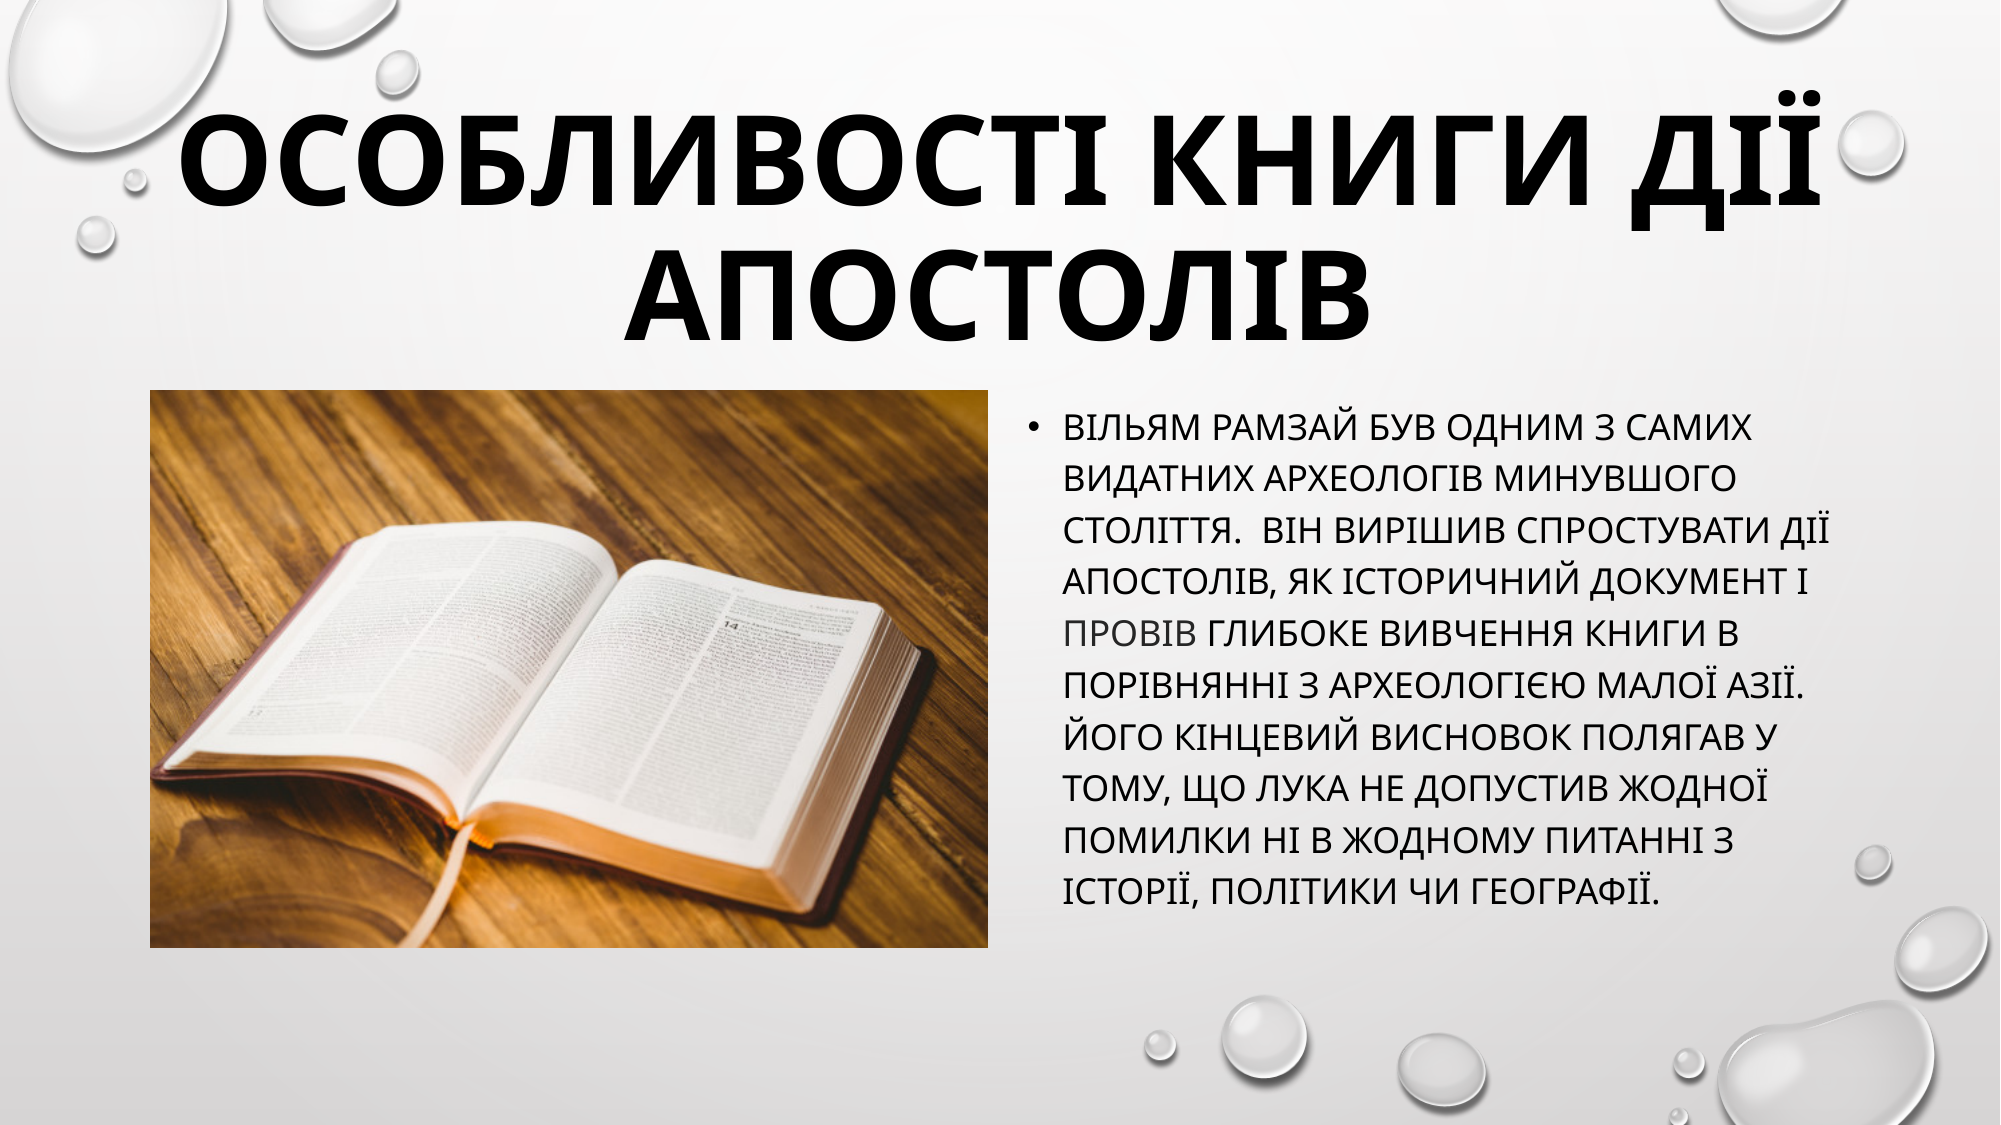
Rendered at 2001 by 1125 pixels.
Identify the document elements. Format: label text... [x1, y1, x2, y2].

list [149, 389, 988, 949]
title Особливості книги Дії апостолів [149, 101, 1851, 364]
picture [0, 0, 2000, 1125]
list Вільям Рамзай був одним з самих видатних археологів минувшого століття. Він вирішив спростувати Дії апостолів, як історичний документ і провів глибоке вивчення книги в порівнянні з археологією Малої Азії. Його кінцевий висновок полягав у тому, що Лука не допустив жодної помилки ні в жодному питанні з історії, політики чи географії. [1012, 388, 1850, 950]
